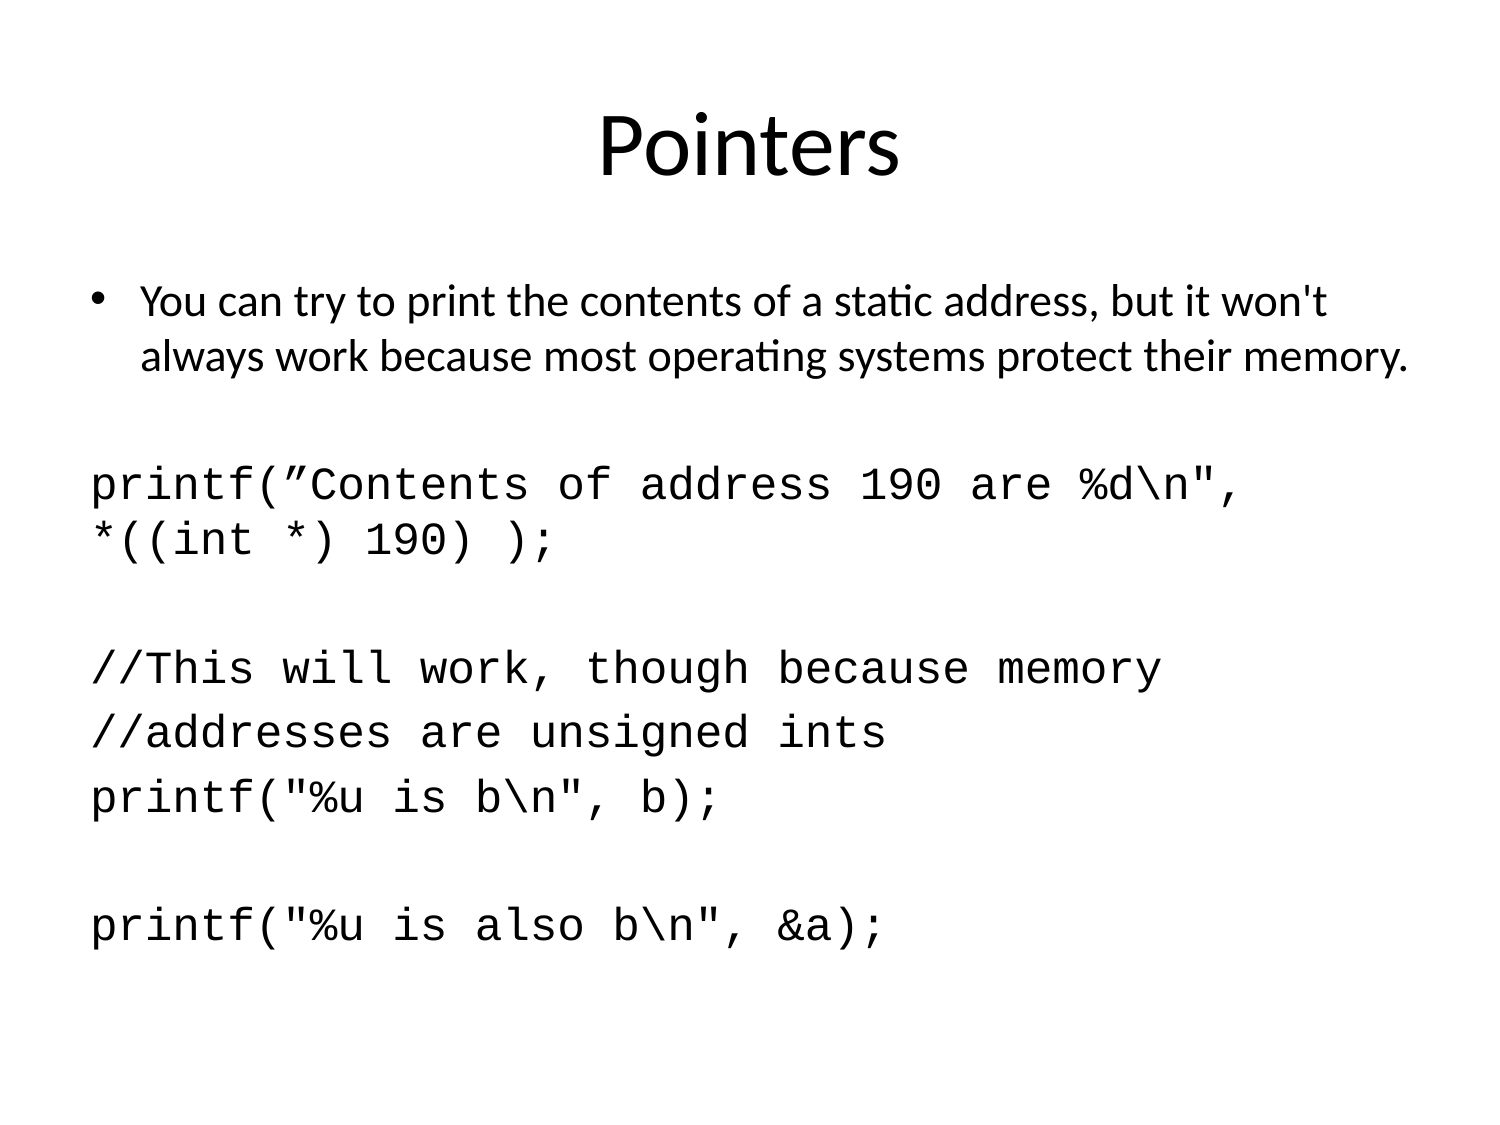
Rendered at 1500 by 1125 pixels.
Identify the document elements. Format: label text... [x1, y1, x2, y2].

title Pointers [75, 45, 1425, 233]
list You can try to print the contents of a static address, but it won't always work because most operating systems protect their memory. printf(”Contents of address 190 are %d\n", *((int *) 190) ); //This will work, though because memory //addresses are unsigned ints printf("%u is b\n", b); printf("%u is also b\n", &a); [75, 262, 1425, 1005]
